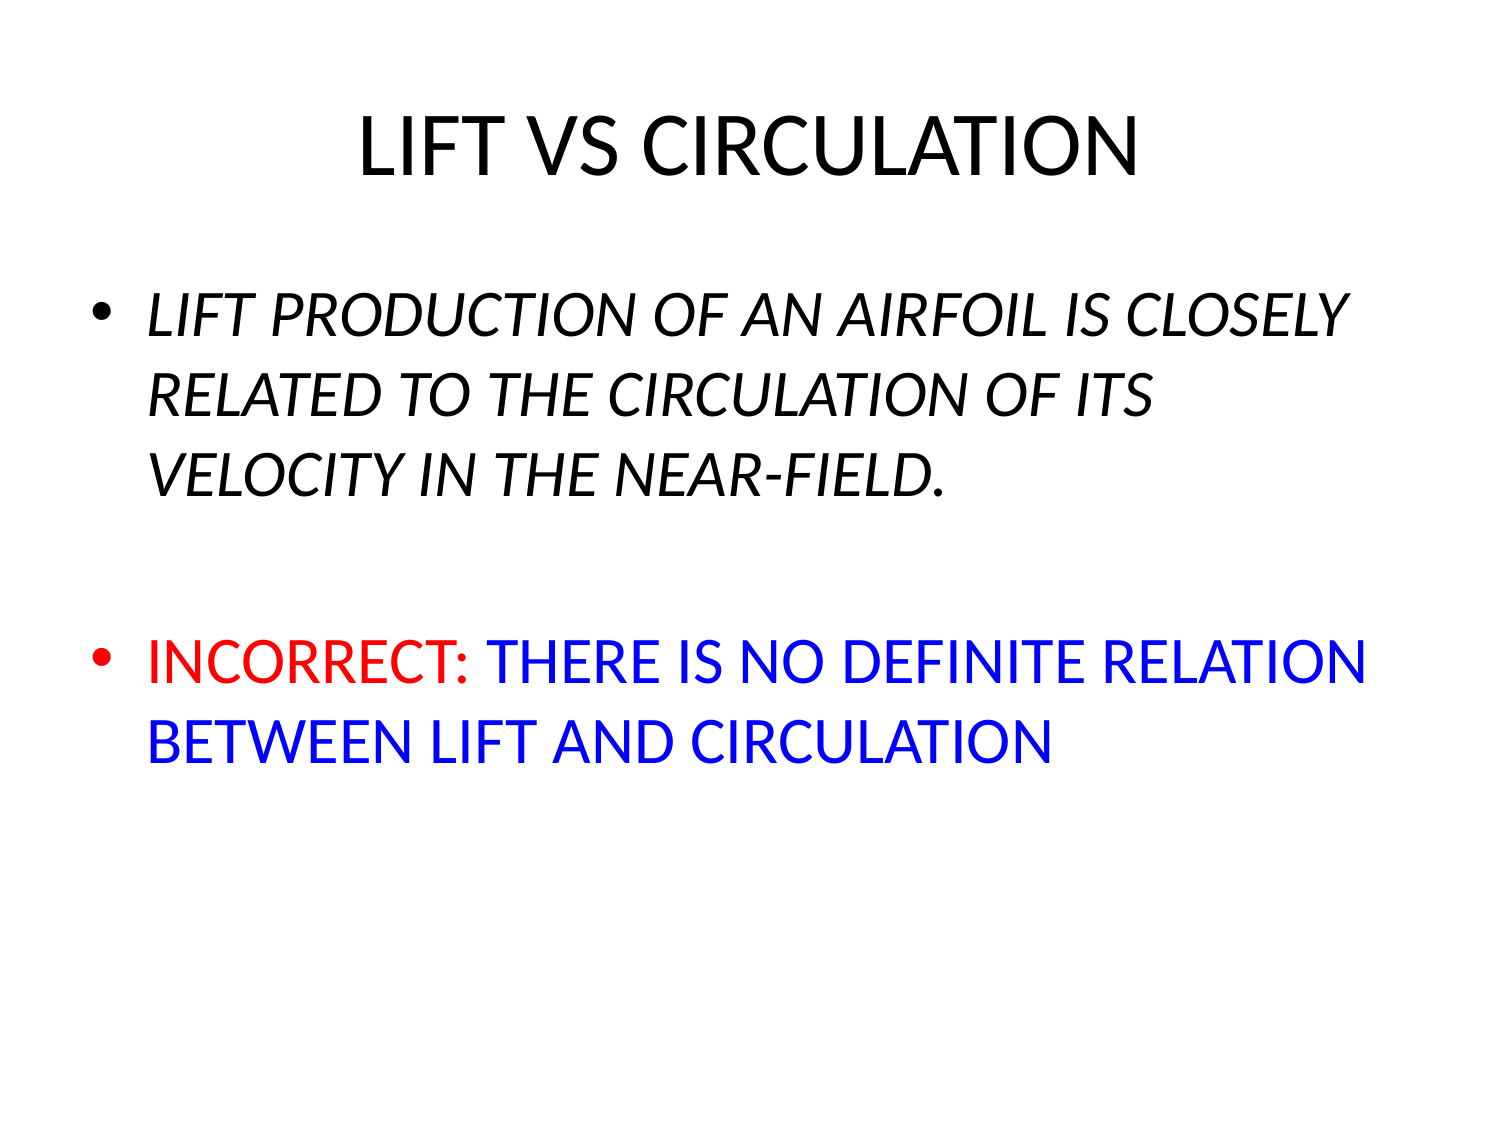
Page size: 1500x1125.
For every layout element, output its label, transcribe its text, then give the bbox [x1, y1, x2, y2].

list LIFT PRODUCTION OF AN AIRFOIL IS CLOSELY RELATED TO THE CIRCULATION OF ITS VELOCITY IN THE NEAR-FIELD. INCORRECT: THERE IS NO DEFINITE RELATION BETWEEN LIFT AND CIRCULATION [75, 262, 1425, 1005]
title LIFT VS CIRCULATION [75, 45, 1425, 233]
